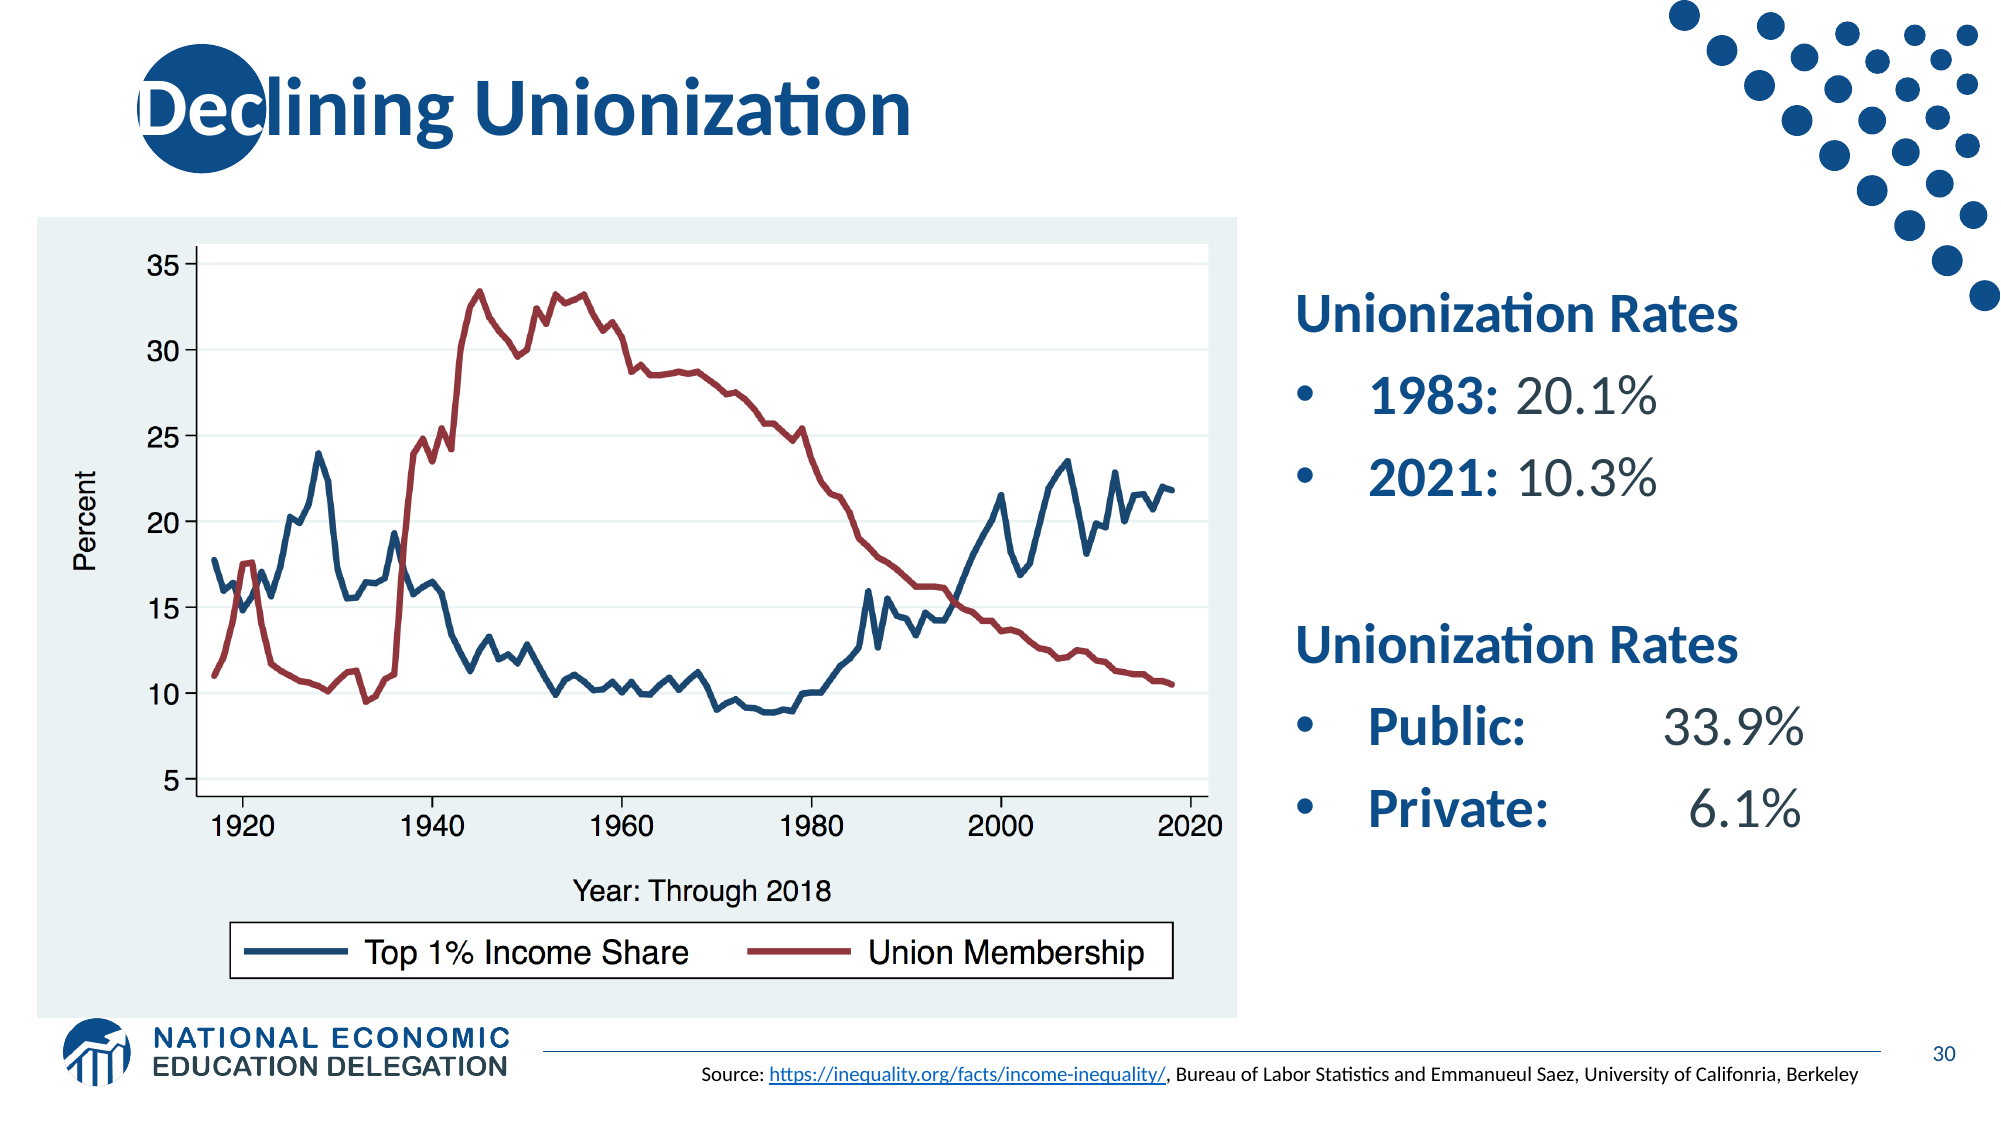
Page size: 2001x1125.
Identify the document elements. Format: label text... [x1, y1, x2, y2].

slide_number 30 [1521, 1022, 1972, 1082]
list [36, 217, 1237, 1018]
text_box Unionization Rates 1983: 20.1% 2021: 10.3% [1280, 275, 1831, 519]
picture [55, 1018, 520, 1091]
text_box Unionization Rates Public: 33.9% Private: 6.1% [1280, 606, 1831, 850]
text_box Source: https://inequality.org/facts/income-inequality/, Bureau of Labor Statistics and Emmanueul Saez, University of Califonria, Berkeley [686, 1053, 1875, 1094]
title Declining Unionization [101, 0, 1827, 218]
